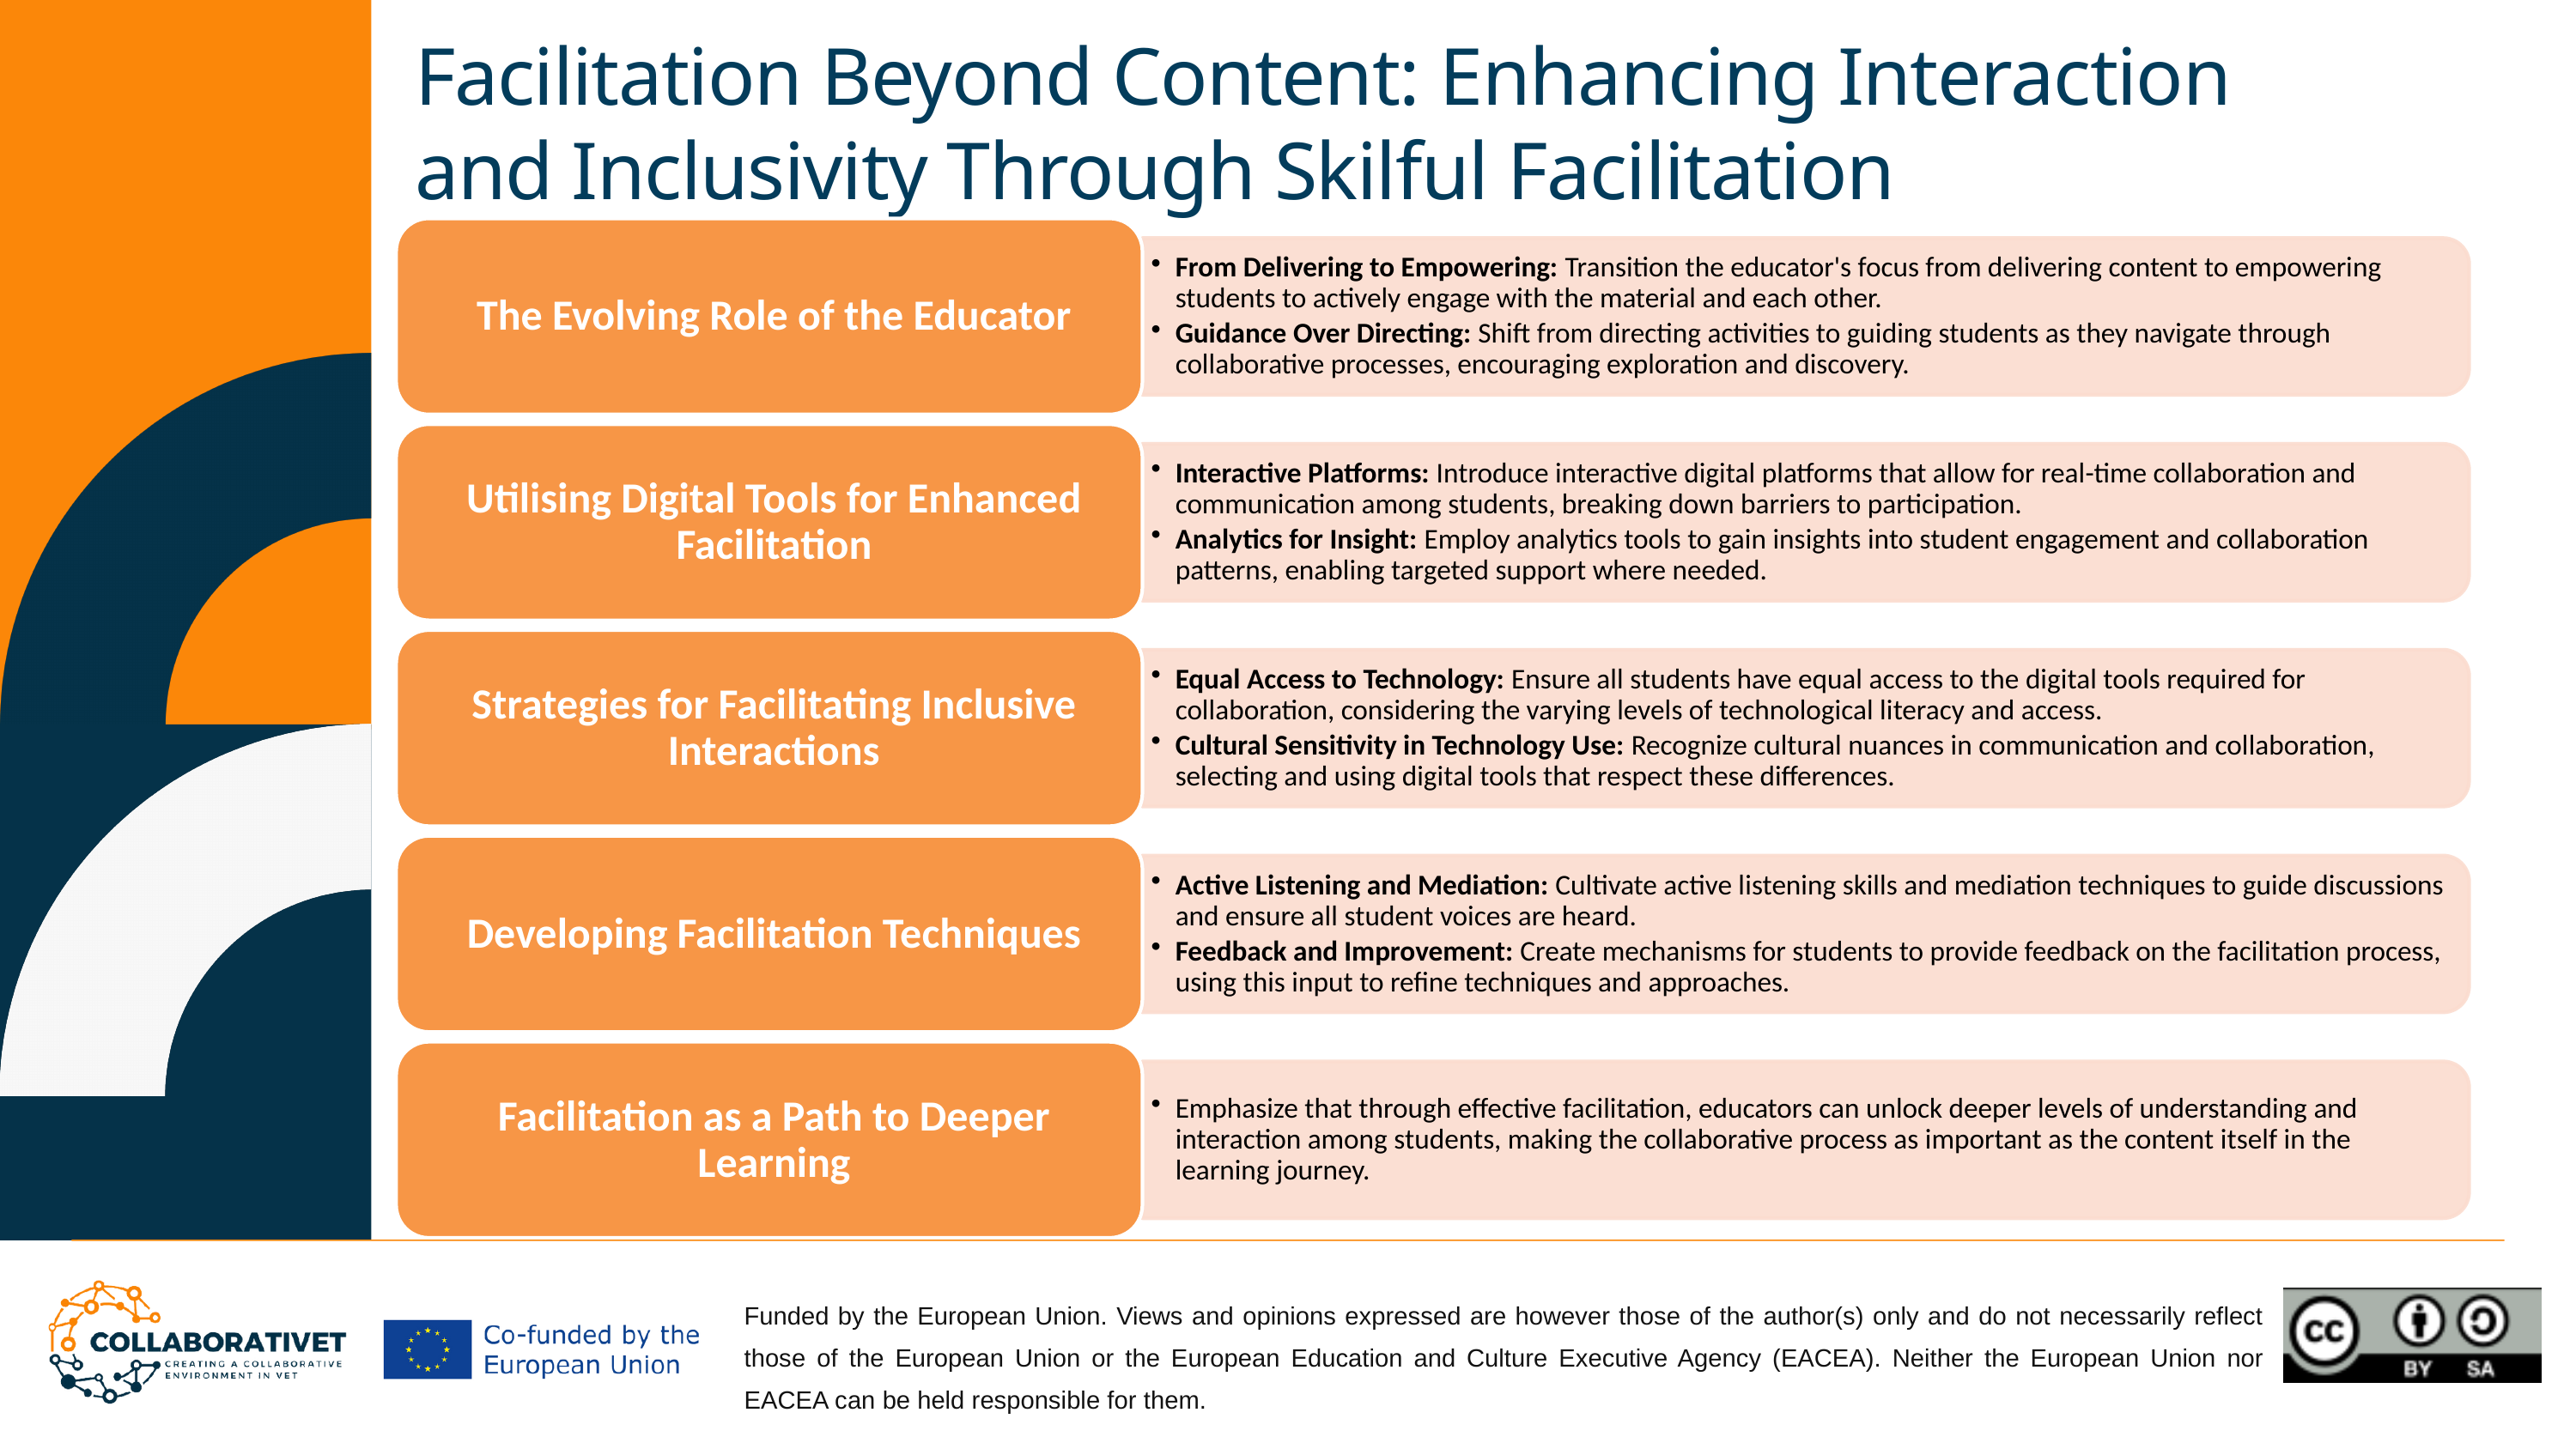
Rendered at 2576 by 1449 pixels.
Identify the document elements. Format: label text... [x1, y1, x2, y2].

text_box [396, 217, 2470, 1239]
text_box [0, 353, 372, 724]
text_box [0, 0, 372, 353]
text_box Funded by the European Union. Views and opinions expressed are however those of the author(s) only and do not necessarily reflect those of the European Union or the European Education and Culture Executive Agency (EACEA). Neither the European Union nor EACEA can be held responsible for them. [744, 1288, 2266, 1415]
text_box [34, 1188, 364, 1449]
picture [2282, 1288, 2542, 1383]
text_box [363, 1300, 729, 1399]
text_box [0, 1096, 372, 1240]
text_box [0, 724, 372, 1096]
text_box Facilitation Beyond Content: Enhancing Interaction and Inclusivity Through Skilful Facilitation [415, 26, 2284, 215]
